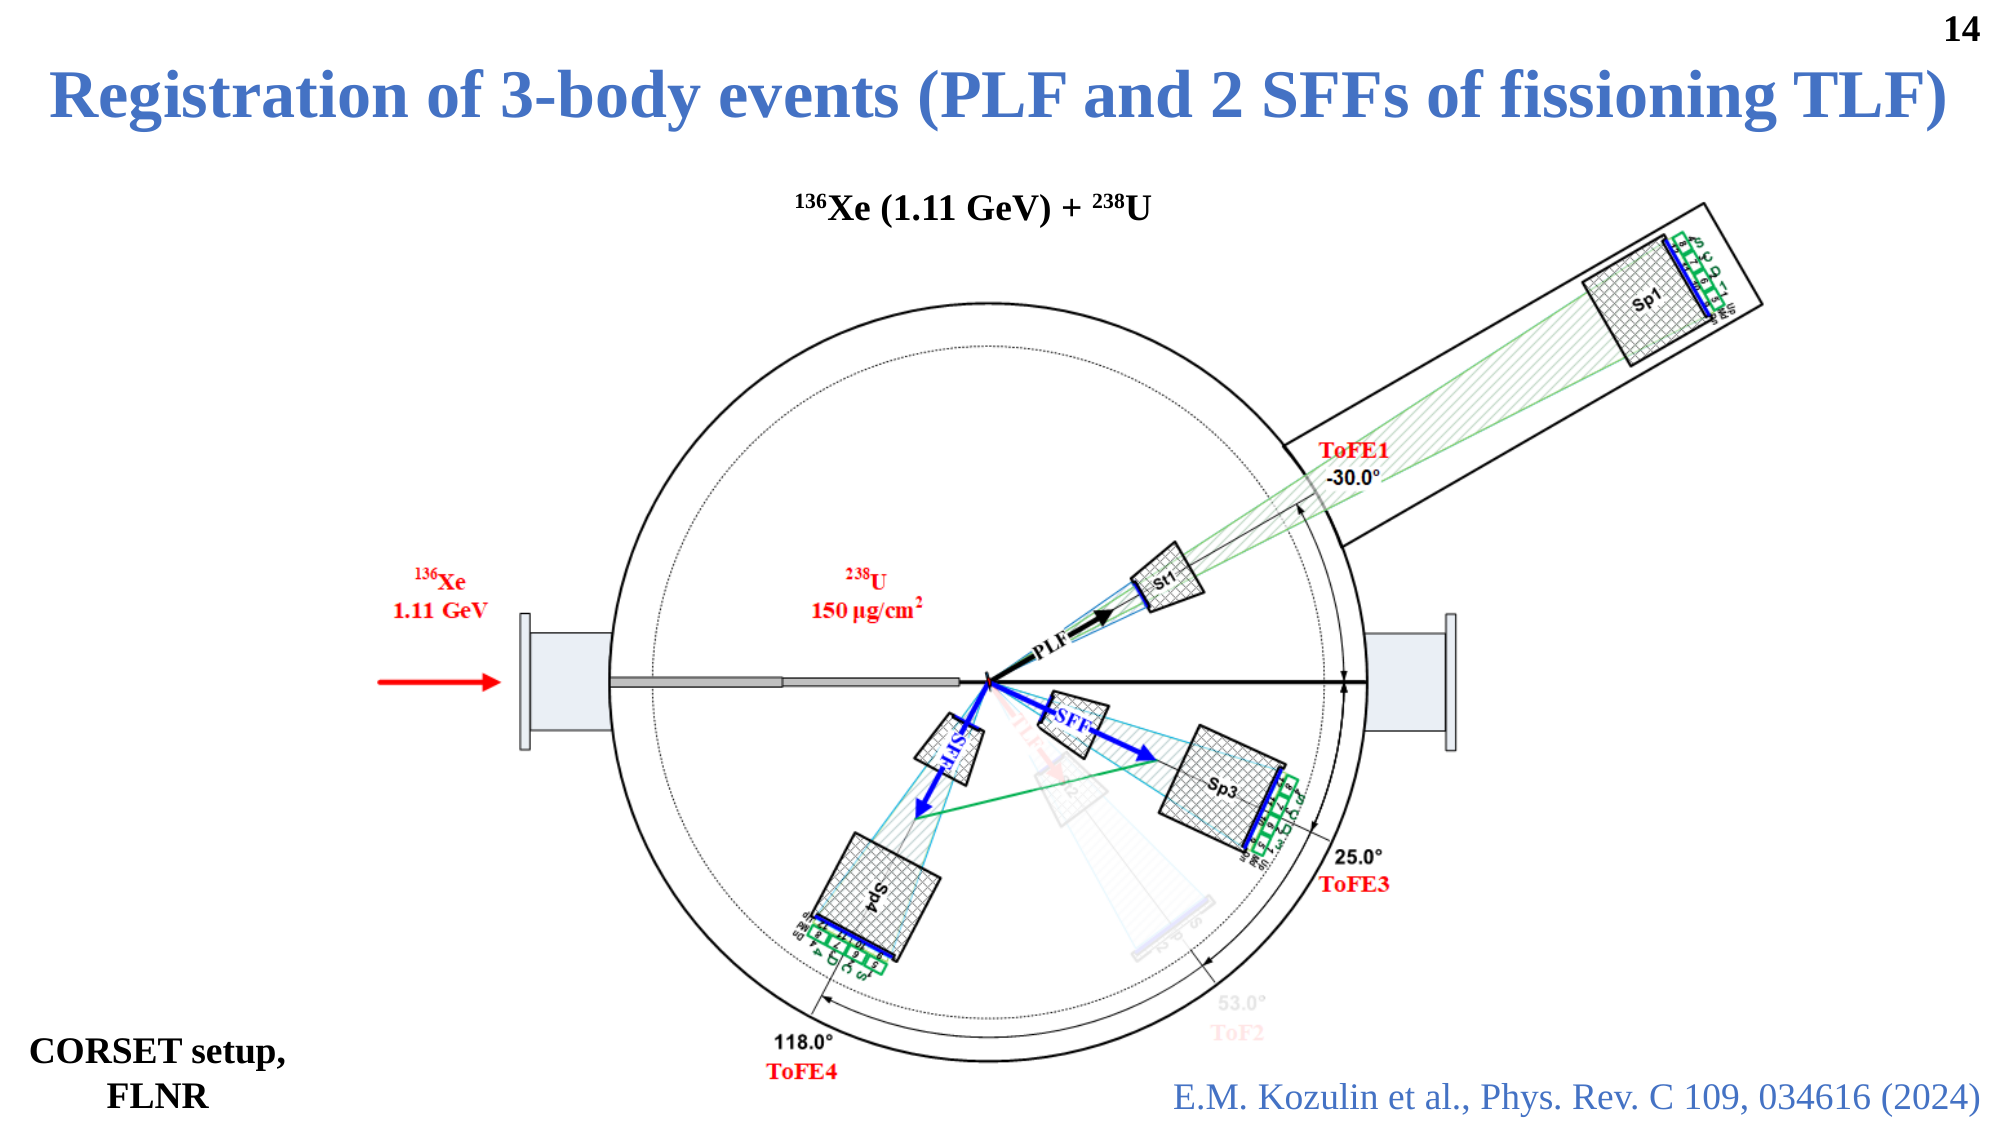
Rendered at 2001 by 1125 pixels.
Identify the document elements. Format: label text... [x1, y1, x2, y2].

picture [375, 201, 1765, 1125]
text_box CORSET setup, FLNR [0, 1018, 316, 1124]
text_box 136Xe (1.11 GeV) + 238U [760, 175, 1186, 201]
title Registration of 3-body events (PLF and 2 SFFs of fissioning TLF) [0, 0, 2000, 176]
text_box E.M. Kozulin et al., Phys. Rev. C 109, 034616 (2024) [1765, 1064, 2000, 1125]
text_box 14 [1923, 0, 2000, 51]
